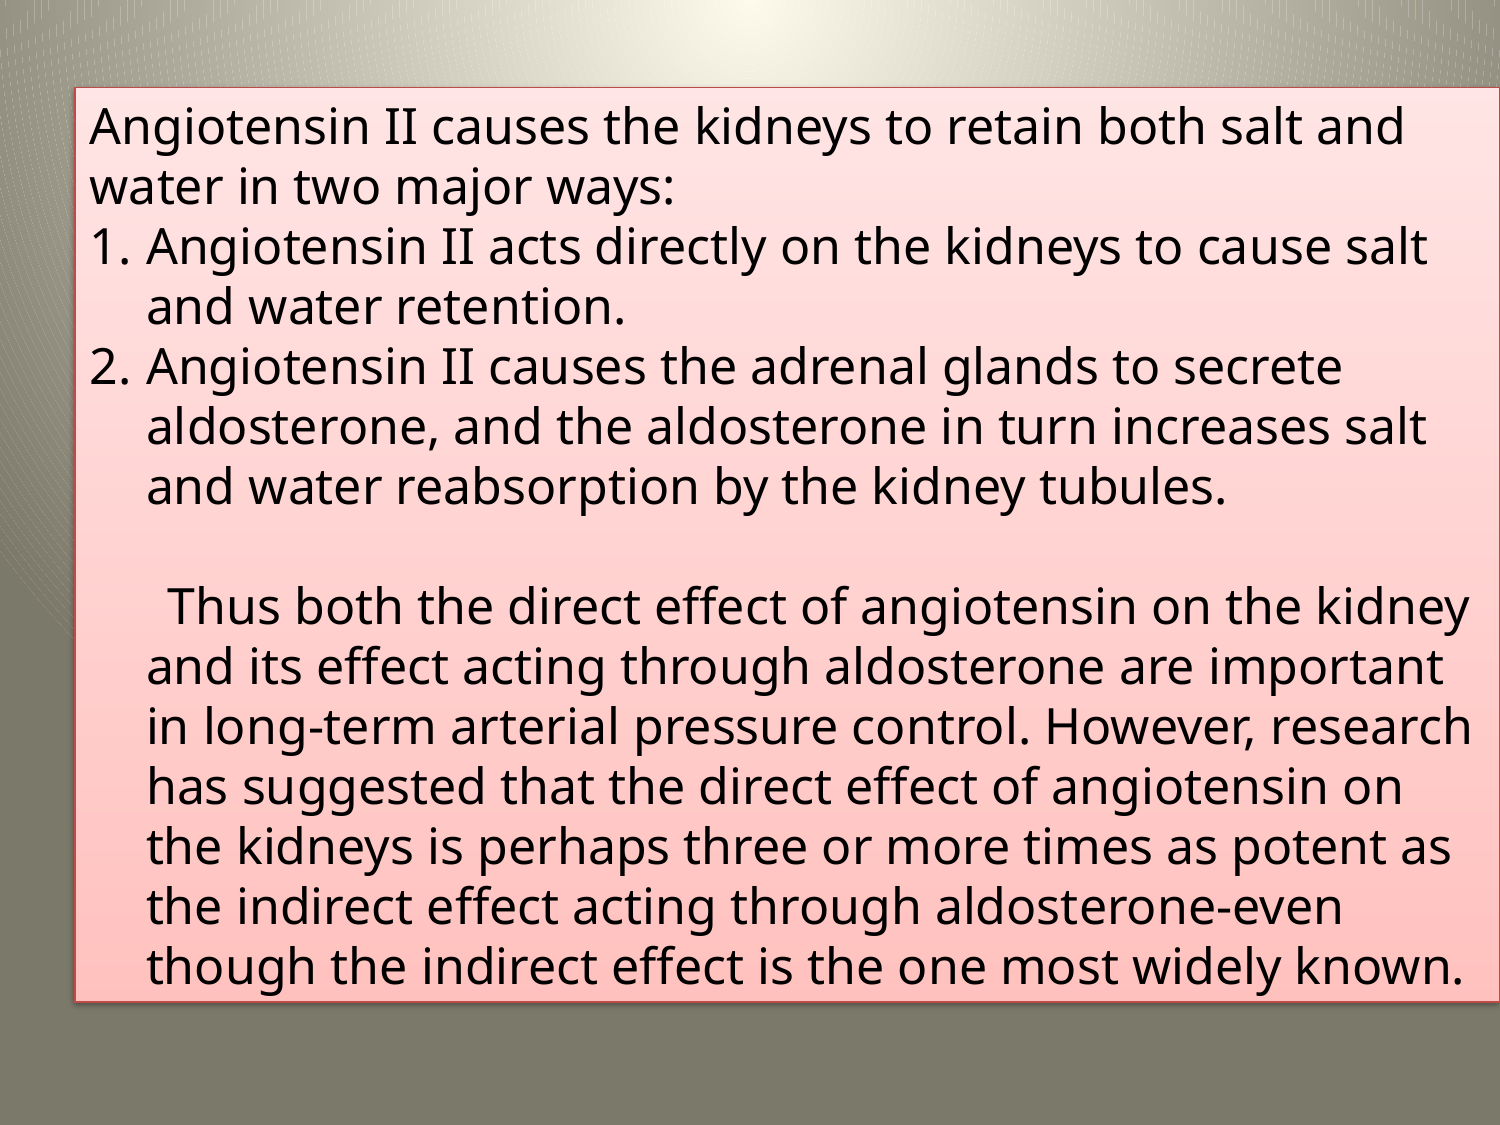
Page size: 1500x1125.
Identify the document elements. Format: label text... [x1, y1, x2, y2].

text_box Angiotensin II causes the kidneys to retain both salt and water in two major ways: Angiotensin II acts directly on the kidneys to cause salt and water retention. Angiotensin II causes the adrenal glands to secrete aldosterone, and the aldosterone in turn increases salt and water reabsorption by the kidney tubules. Thus both the direct effect of angiotensin on the kidney and its effect acting through aldosterone are important in long-term arterial pressure control. However, research has suggested that the direct effect of angiotensin on the kidneys is perhaps three or more times as potent as the indirect effect acting through aldosterone-even though the indirect effect is the one most widely known. [74, 87, 1500, 1003]
